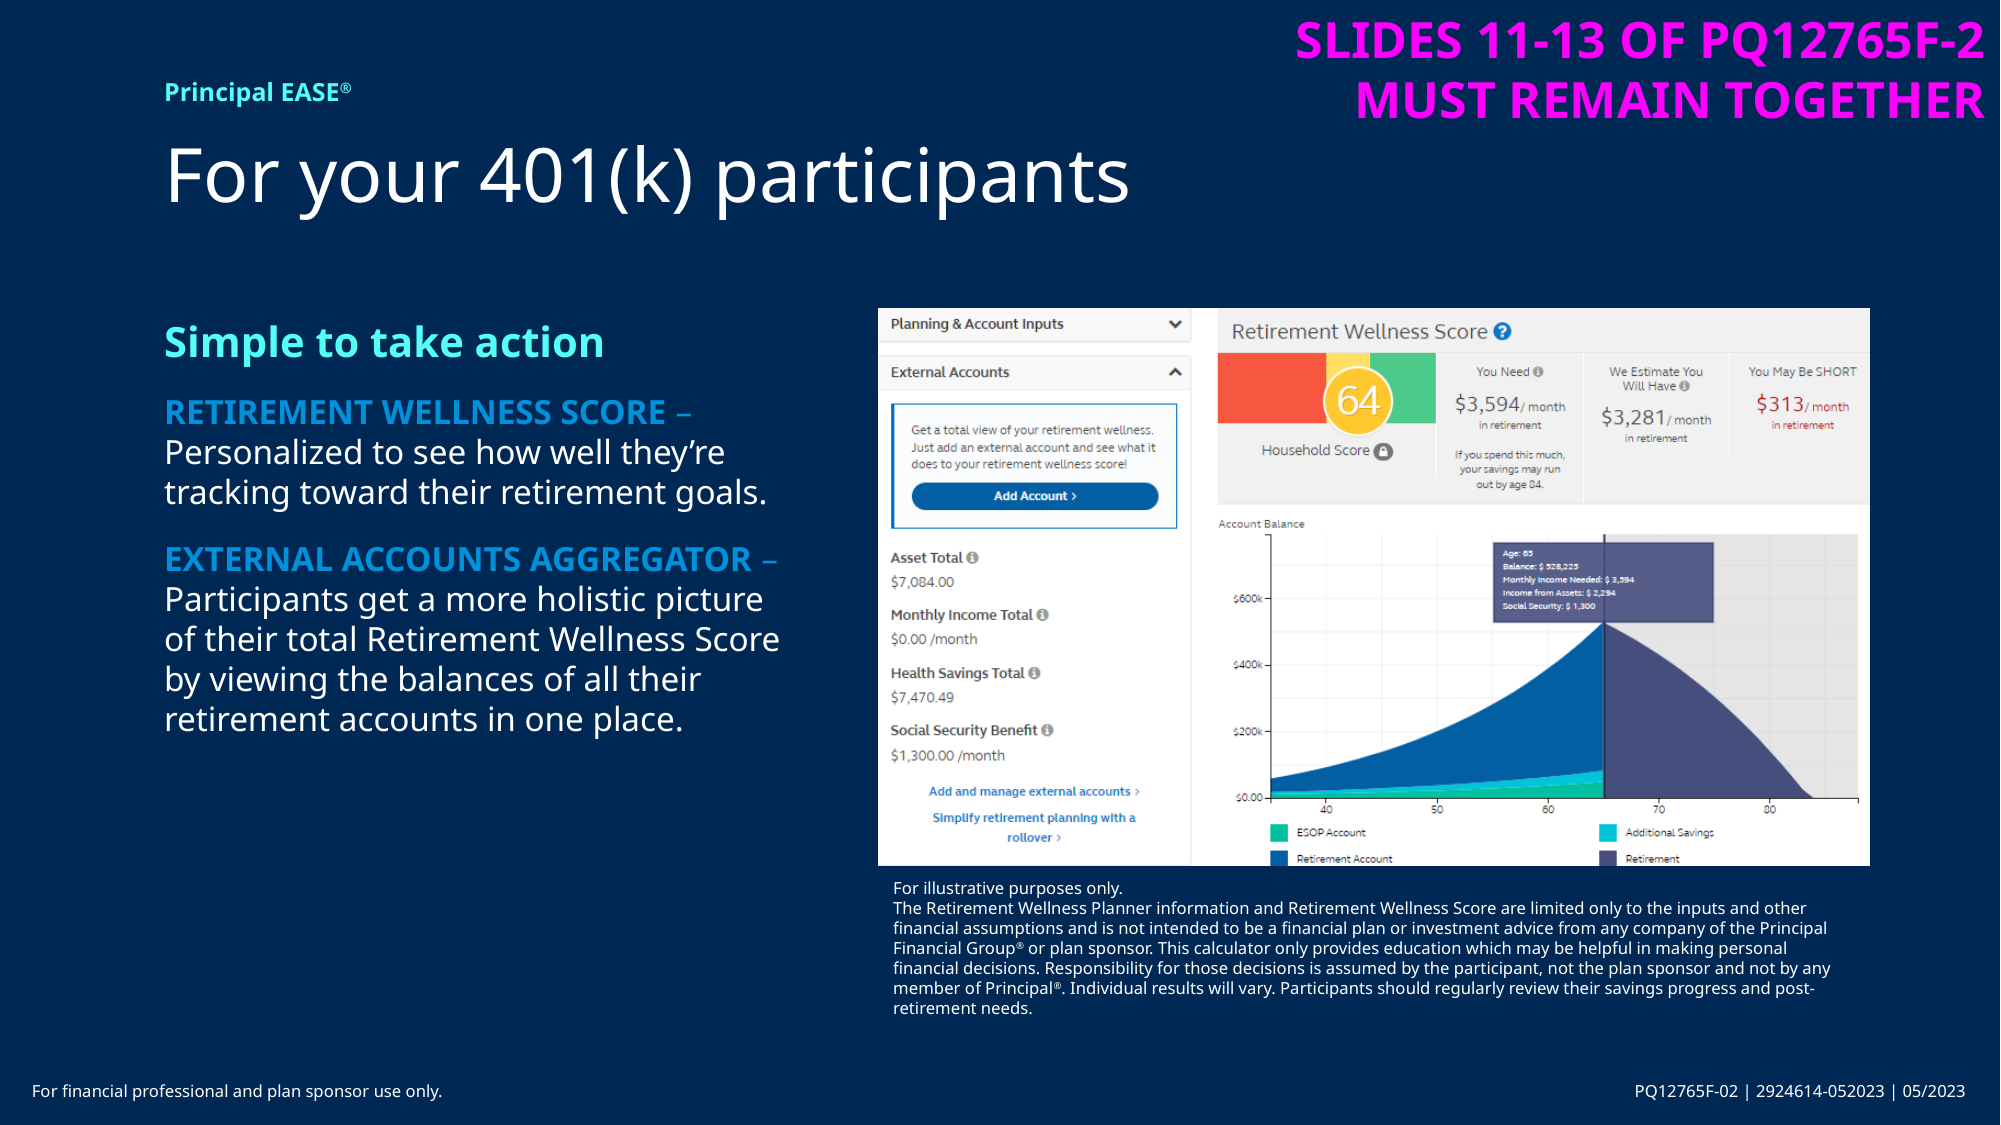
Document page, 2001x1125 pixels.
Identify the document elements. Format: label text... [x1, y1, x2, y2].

text_box Principal EASE® [149, 68, 680, 114]
text_box For your 401(k) participants [150, 119, 1889, 225]
text_box PQ12765F-02 | 2924614-052023 | 05/2023 [984, 1073, 1986, 1108]
text_box Slides 11-13 of PQ12765F-2 must remain together [1221, 1, 2000, 137]
picture [878, 308, 1870, 866]
text_box For financial professional and plan sponsor use only. [17, 1073, 1018, 1109]
text_box Simple to take action RETIREMENT WELLNESS SCORE – Personalized to see how well they’re tracking toward their retirement goals. [149, 308, 816, 519]
text_box EXTERNAL ACCOUNTS AGGREGATOR – Participants get a more holistic picture of their total Retirement Wellness Score by viewing the balances of all their retirement accounts in one place. [149, 530, 816, 746]
text_box For illustrative purposes only. The Retirement Wellness Planner information and Retirement Wellness Score are limited only to the inputs and other financial assumptions and is not intended to be a financial plan or investment advice from any company of the Principal Financial Group® or plan sponsor. This calculator only provides education which may be helpful in making personal financial decisions. Responsibility for those decisions is assumed by the participant, not the plan sponsor and not by any member of Principal®. Individual results will vary. Participants should regularly review their savings progress and post-retirement needs. [878, 870, 1870, 1045]
